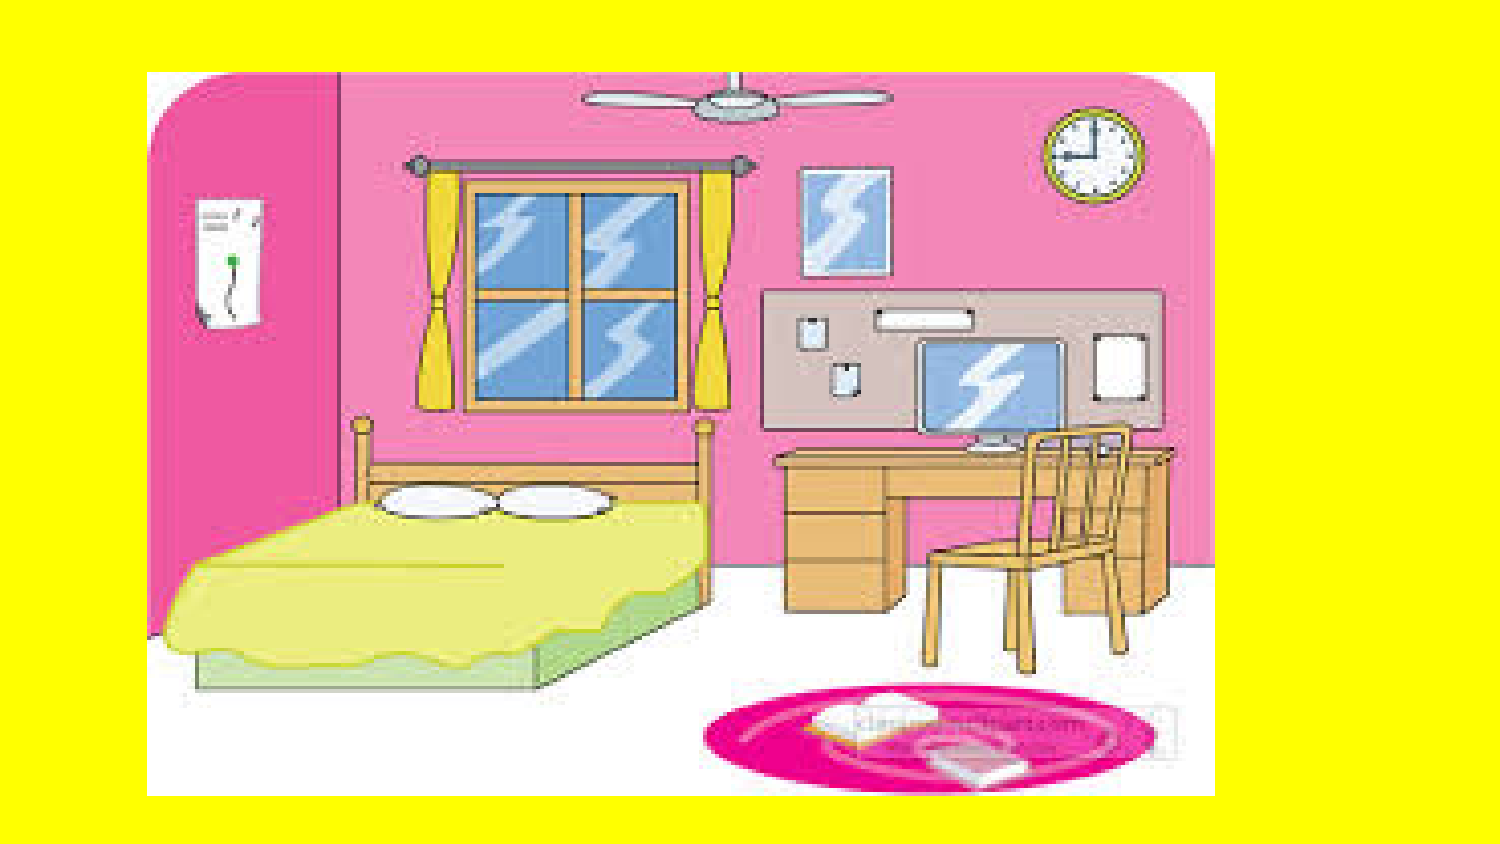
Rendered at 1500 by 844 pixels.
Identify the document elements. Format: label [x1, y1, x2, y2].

picture [146, 72, 1215, 796]
